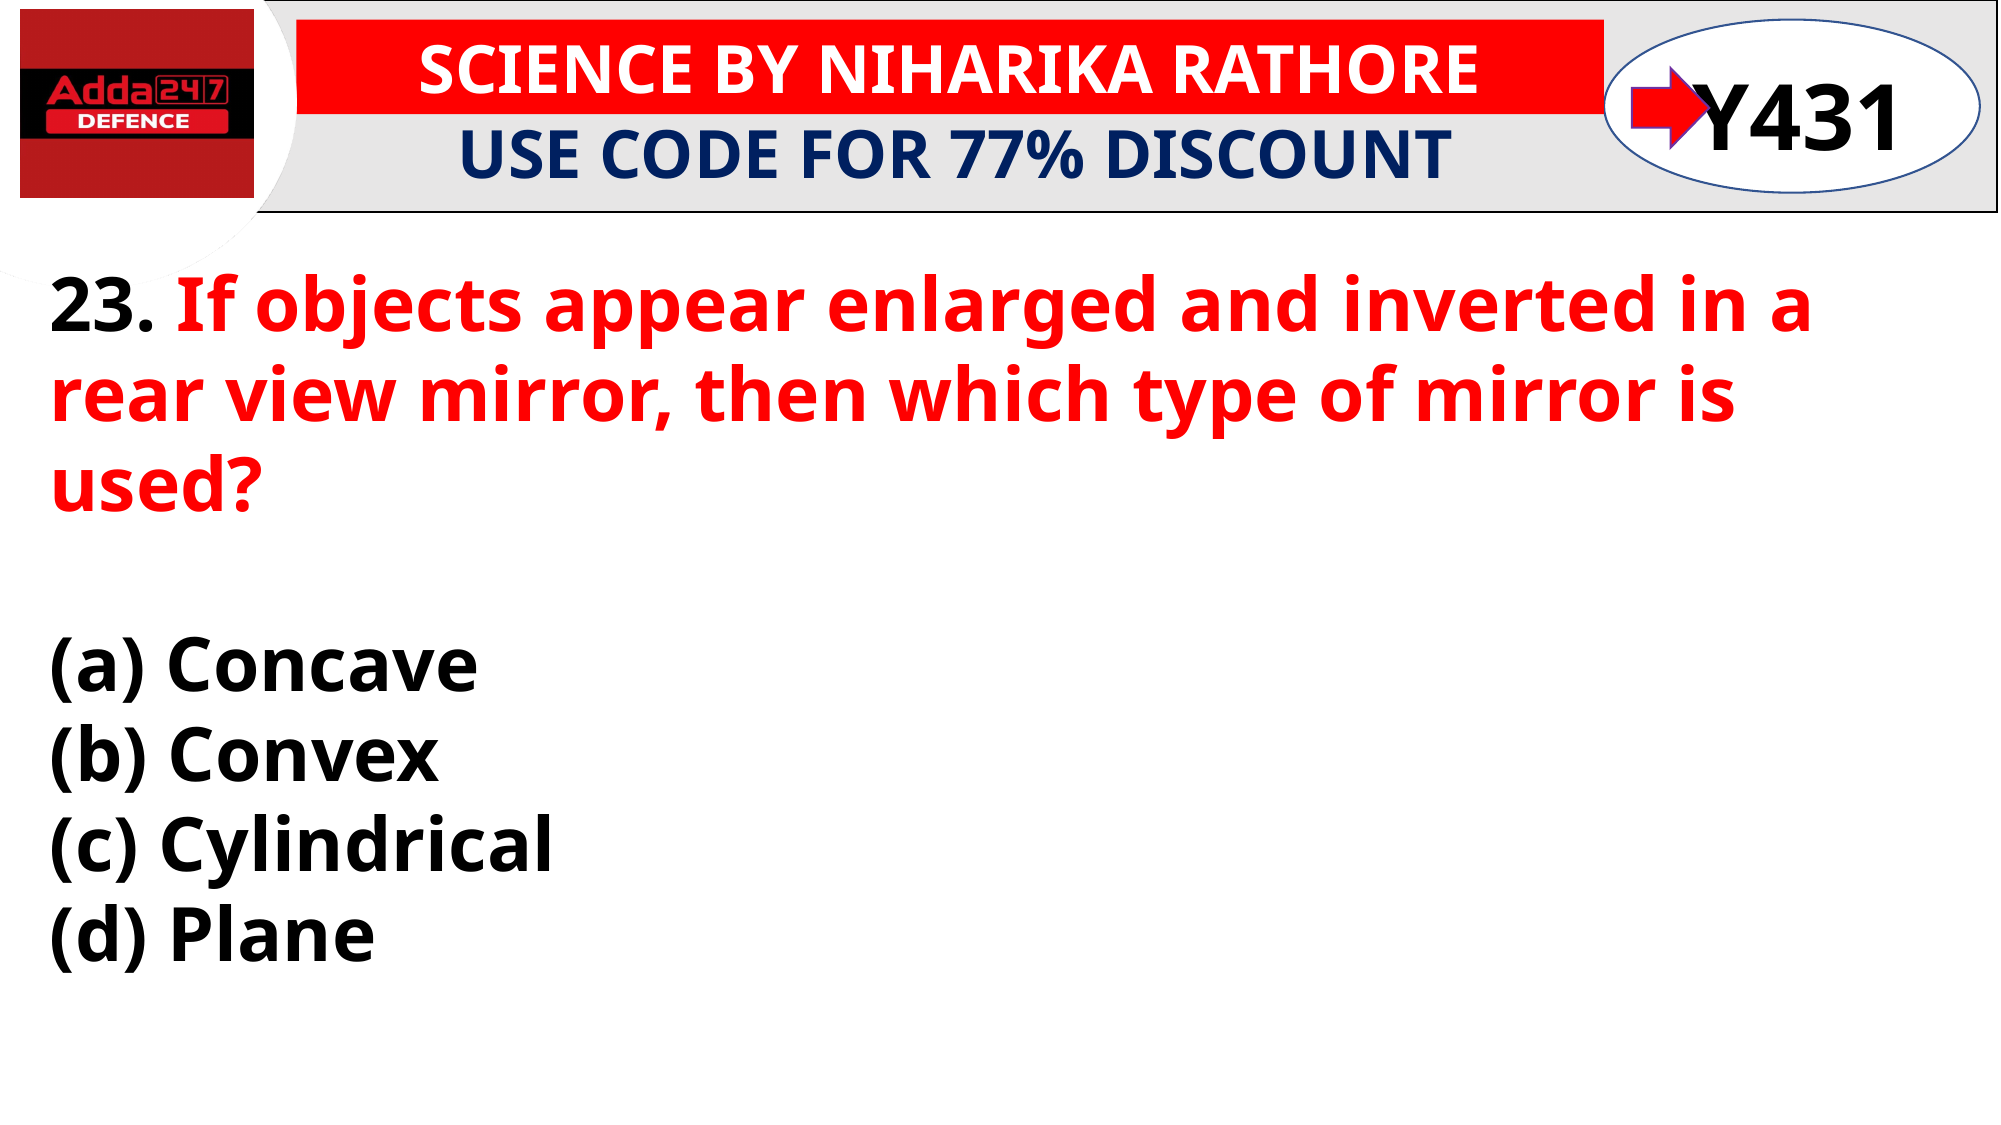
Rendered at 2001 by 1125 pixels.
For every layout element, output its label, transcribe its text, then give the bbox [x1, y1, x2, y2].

text_box [297, 0, 1998, 93]
text_box 23. If objects appear enlarged and inverted in a rear view mirror, then which type of mirror is used? (a) Concave (b) Convex (c) Cylindrical (d) Plane [35, 249, 1874, 985]
text_box [1630, 65, 1711, 151]
text_box USE CODE FOR 77% DISCOUNT [297, 104, 1601, 199]
picture [0, 0, 297, 289]
text_box [1680, 177, 1904, 194]
text_box [1644, 18, 1939, 51]
text_box [297, 115, 1998, 213]
text_box SCIENCE BY NIHARIKA RATHORE [297, 19, 1604, 115]
text_box Y431 [1606, 51, 2000, 177]
